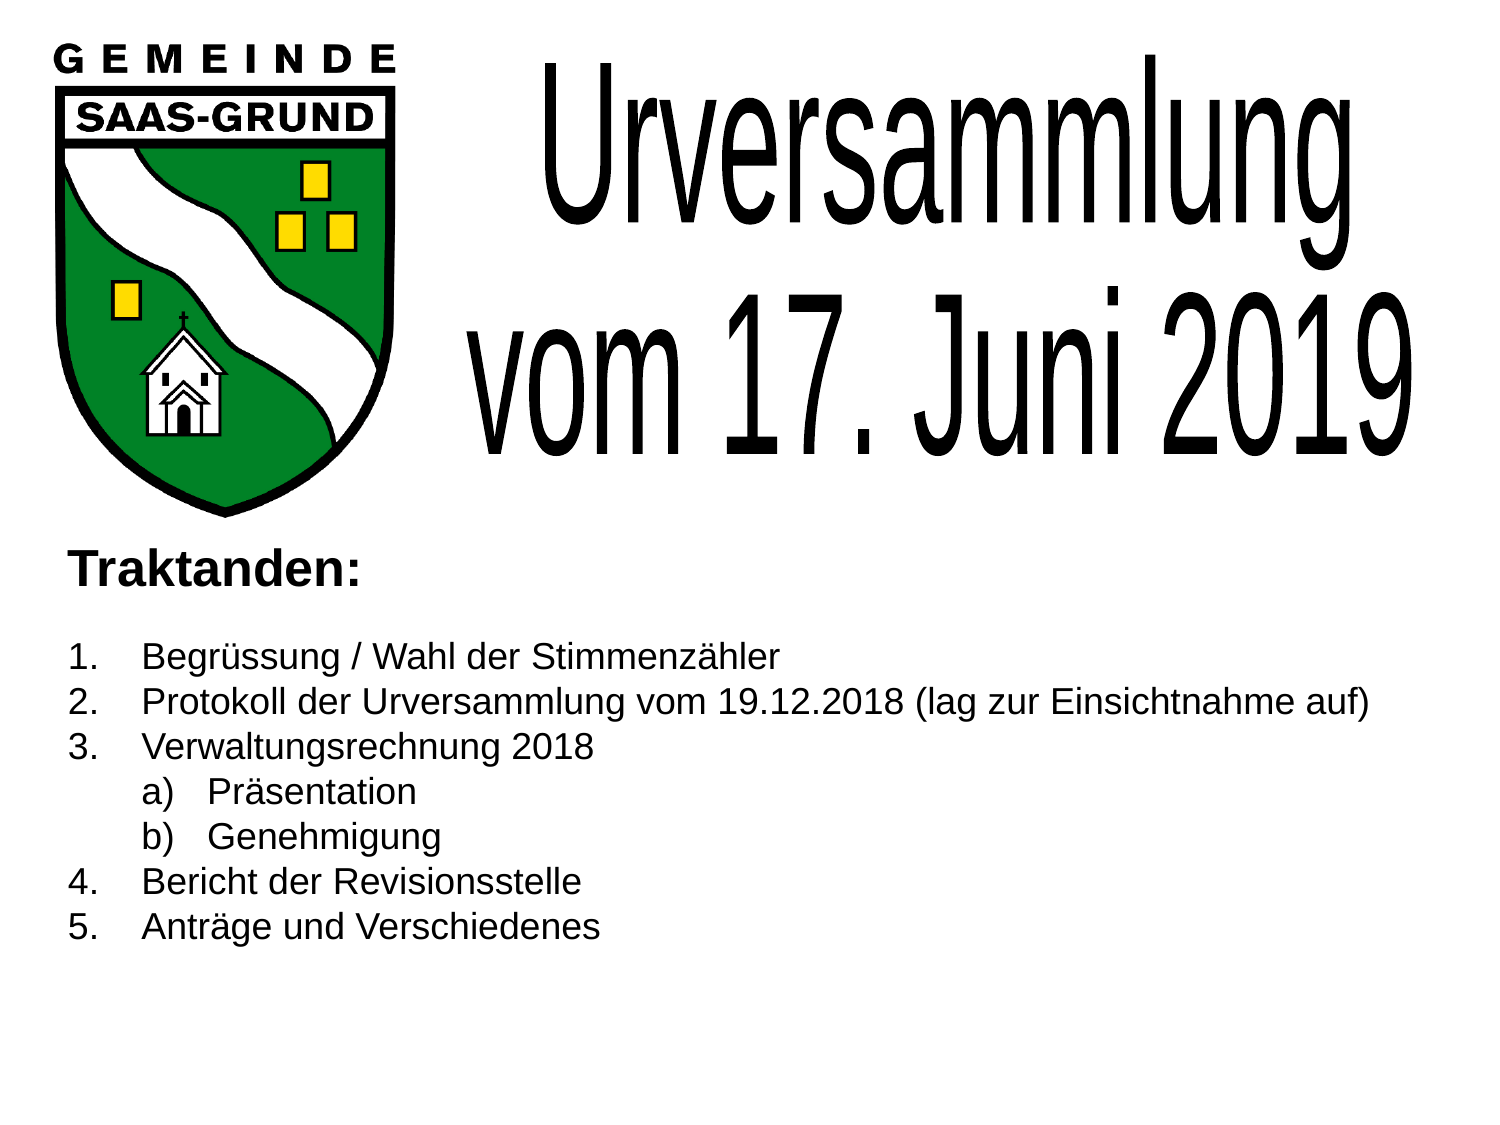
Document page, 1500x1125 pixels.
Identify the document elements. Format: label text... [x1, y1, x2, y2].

text_box Traktanden: Begrüssung / Wahl der Stimmenzähler Protokoll der Urversammlung vom 19.12.2018 (lag zur Einsichtnahme auf) Verwaltungsrechnung 2018 Präsentation Genehmigung Bericht der Revisionsstelle Anträge und Verschiedenes [53, 527, 1459, 955]
picture [53, 42, 396, 519]
